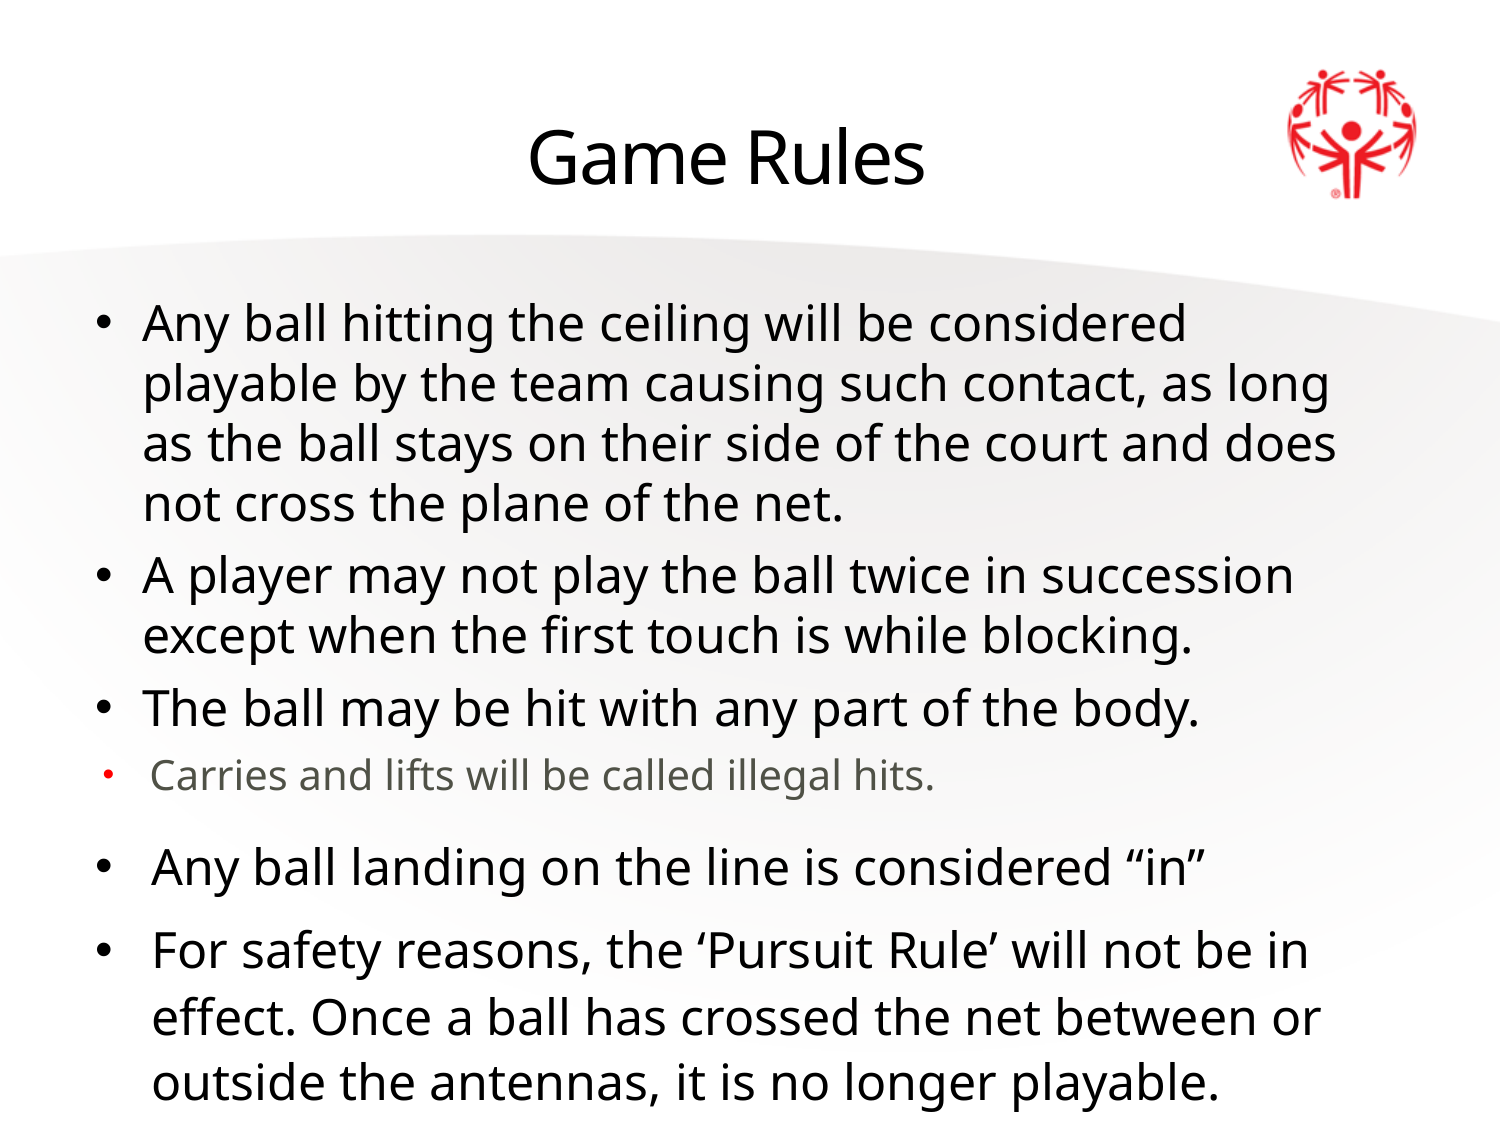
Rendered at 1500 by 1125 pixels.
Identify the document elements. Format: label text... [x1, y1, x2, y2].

title Game Rules [148, 75, 1306, 248]
picture [0, 0, 1500, 1125]
list Any ball hitting the ceiling will be considered playable by the team causing such contact, as long as the ball stays on their side of the court and does not cross the plane of the net. A player may not play the ball twice in succession except when the first touch is while blocking. The ball may be hit with any part of the body. Carries and lifts will be called illegal hits. Any ball landing on the line is considered “in” For safety reasons, the ‘Pursuit Rule’ will not be in effect. Once a ball has crossed the net between or outside the antennas, it is no longer playable. [89, 285, 1388, 1018]
